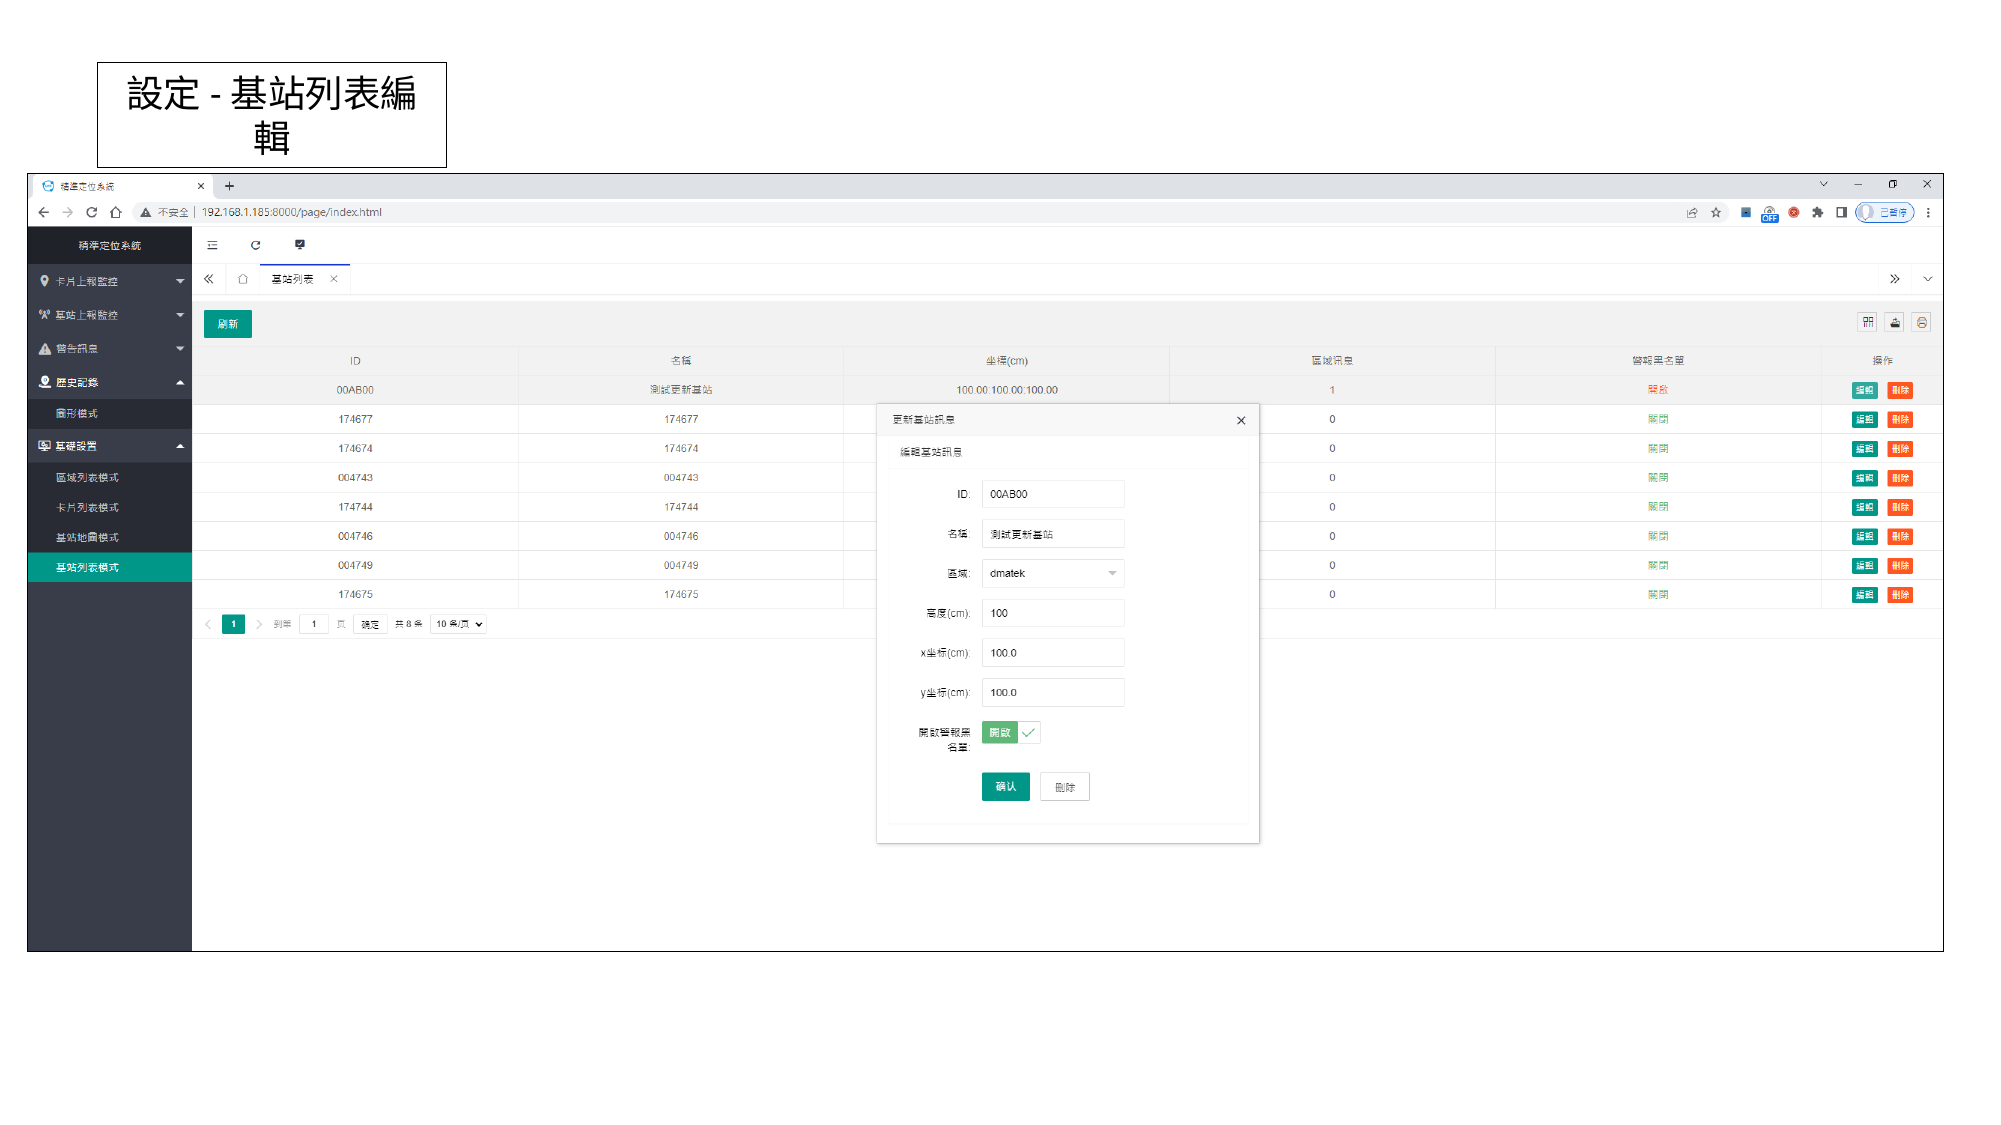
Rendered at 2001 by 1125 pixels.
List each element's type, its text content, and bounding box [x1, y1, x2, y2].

text_box 設定-基站列表編輯 [97, 62, 447, 168]
picture [27, 173, 1944, 952]
